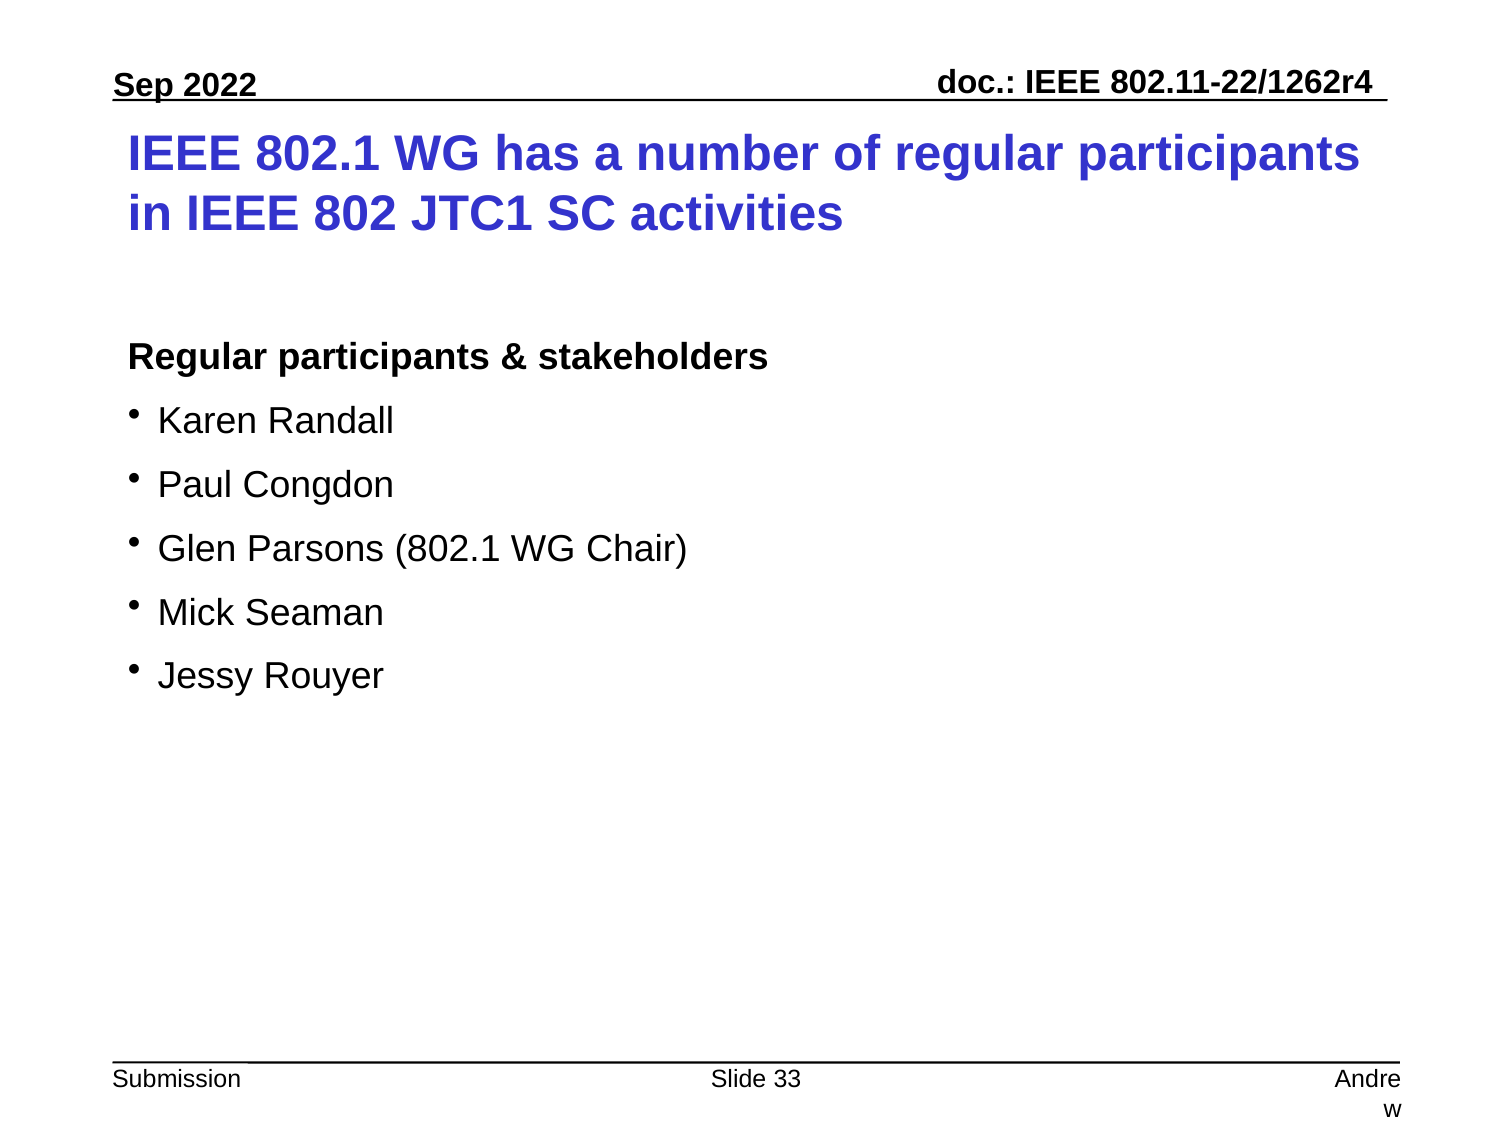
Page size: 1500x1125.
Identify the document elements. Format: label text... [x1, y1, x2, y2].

slide_number Slide 33 [709, 1061, 803, 1093]
list Regular participants & stakeholders Karen Randall Paul Congdon Glen Parsons (802.1 WG Chair) Mick Seaman Jessy Rouyer [112, 324, 1388, 1000]
title IEEE 802.1 WG has a number of regular participants in IEEE 802 JTC1 SC activities [112, 112, 1388, 288]
footer Andrew Myles, Cisco [1320, 1061, 1402, 1093]
